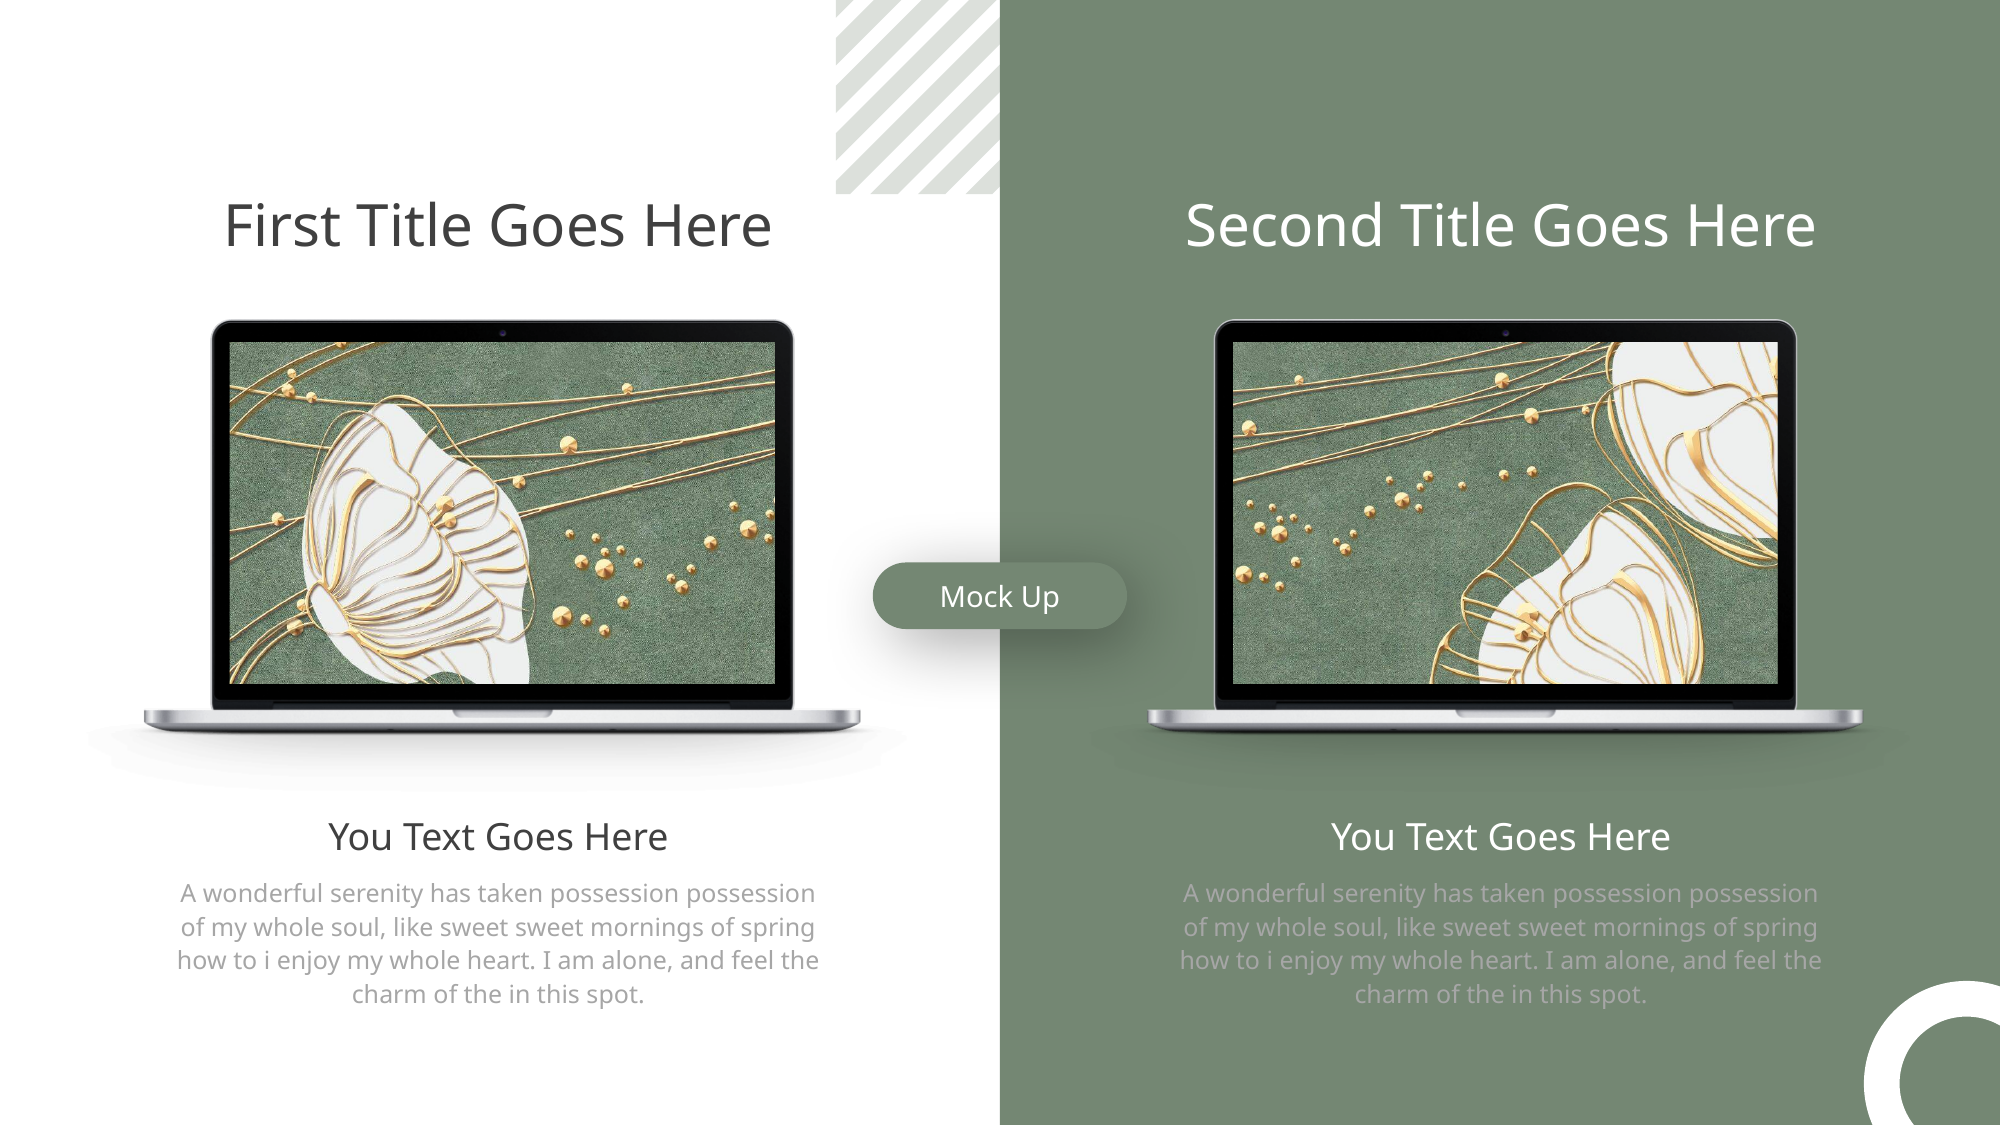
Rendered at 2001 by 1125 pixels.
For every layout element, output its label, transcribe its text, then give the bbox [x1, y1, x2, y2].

text_box Mock Up [871, 561, 1129, 631]
picture [64, 319, 933, 806]
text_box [160, 805, 838, 1016]
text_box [1162, 805, 1840, 1016]
text_box [834, 0, 1032, 196]
text_box [1862, 979, 2000, 1125]
text_box Second Title Goes Here [1162, 181, 1840, 266]
picture [1067, 319, 1936, 806]
text_box First Title Goes Here [160, 181, 838, 266]
